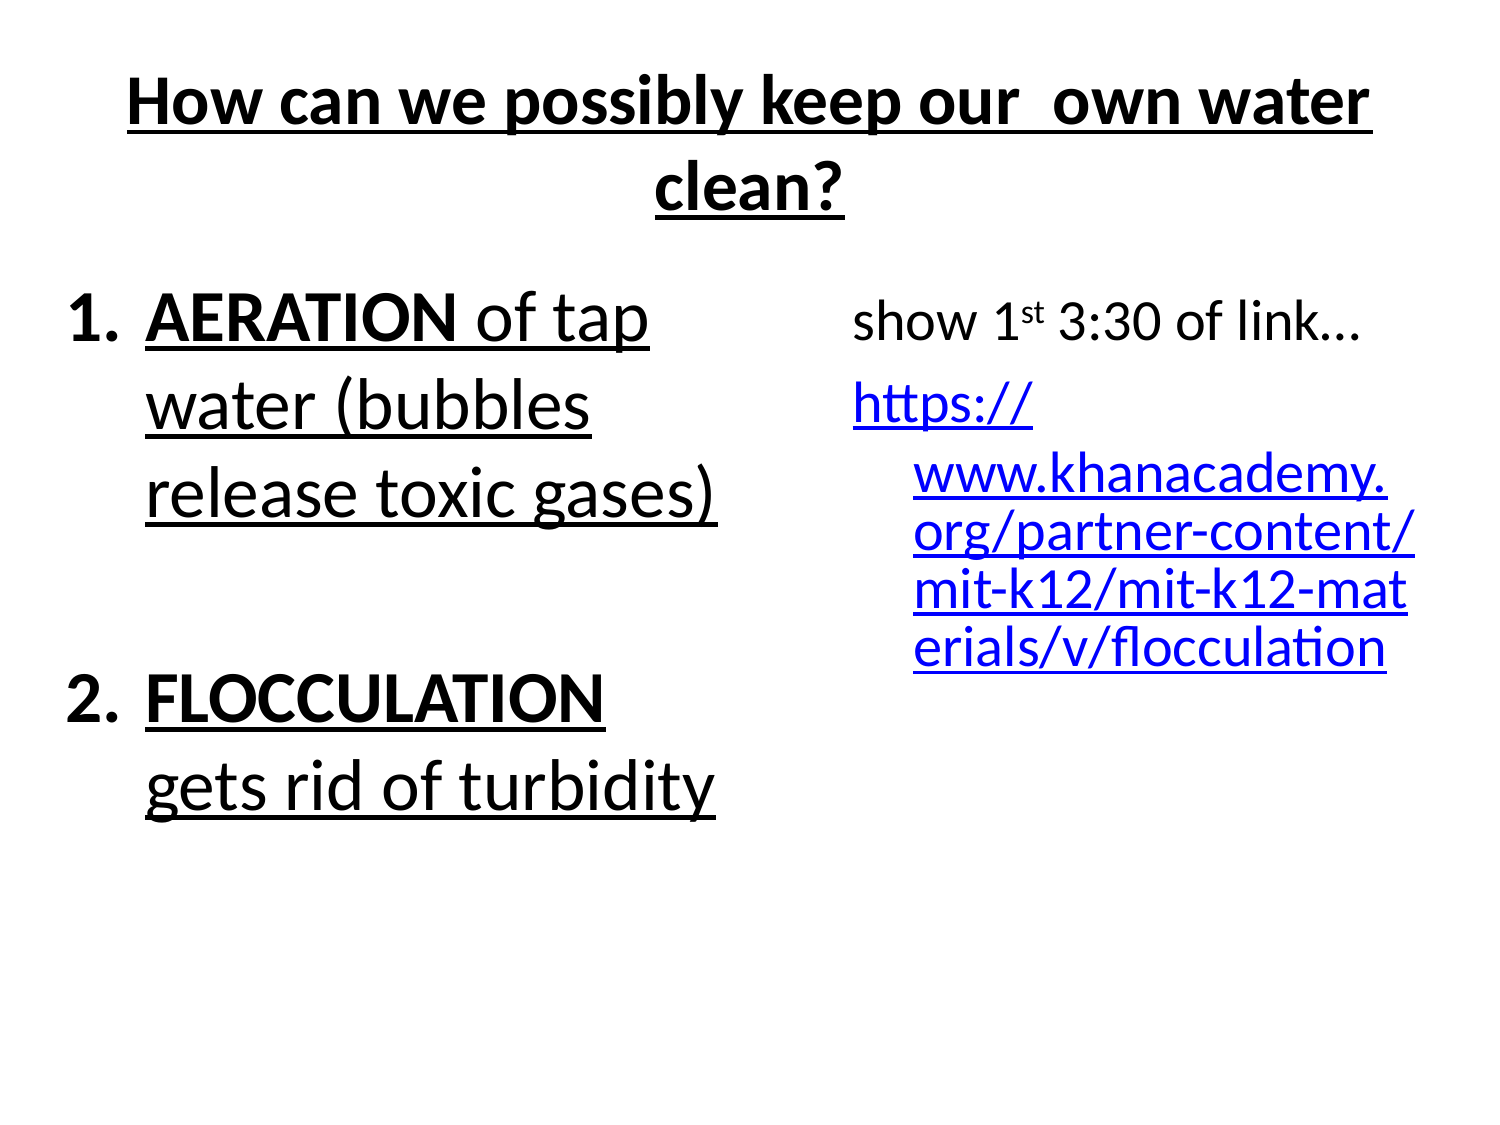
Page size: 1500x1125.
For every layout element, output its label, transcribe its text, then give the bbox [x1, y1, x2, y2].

list show 1st 3:30 of link… https://www.khanacademy.org/partner-content/mit-k12/mit-k12-materials/v/flocculation [837, 275, 1433, 1011]
title How can we possibly keep our own water clean? [75, 45, 1425, 233]
list AERATION of tap water (bubbles release toxic gases) FLOCCULATION gets rid of turbidity [50, 260, 750, 925]
